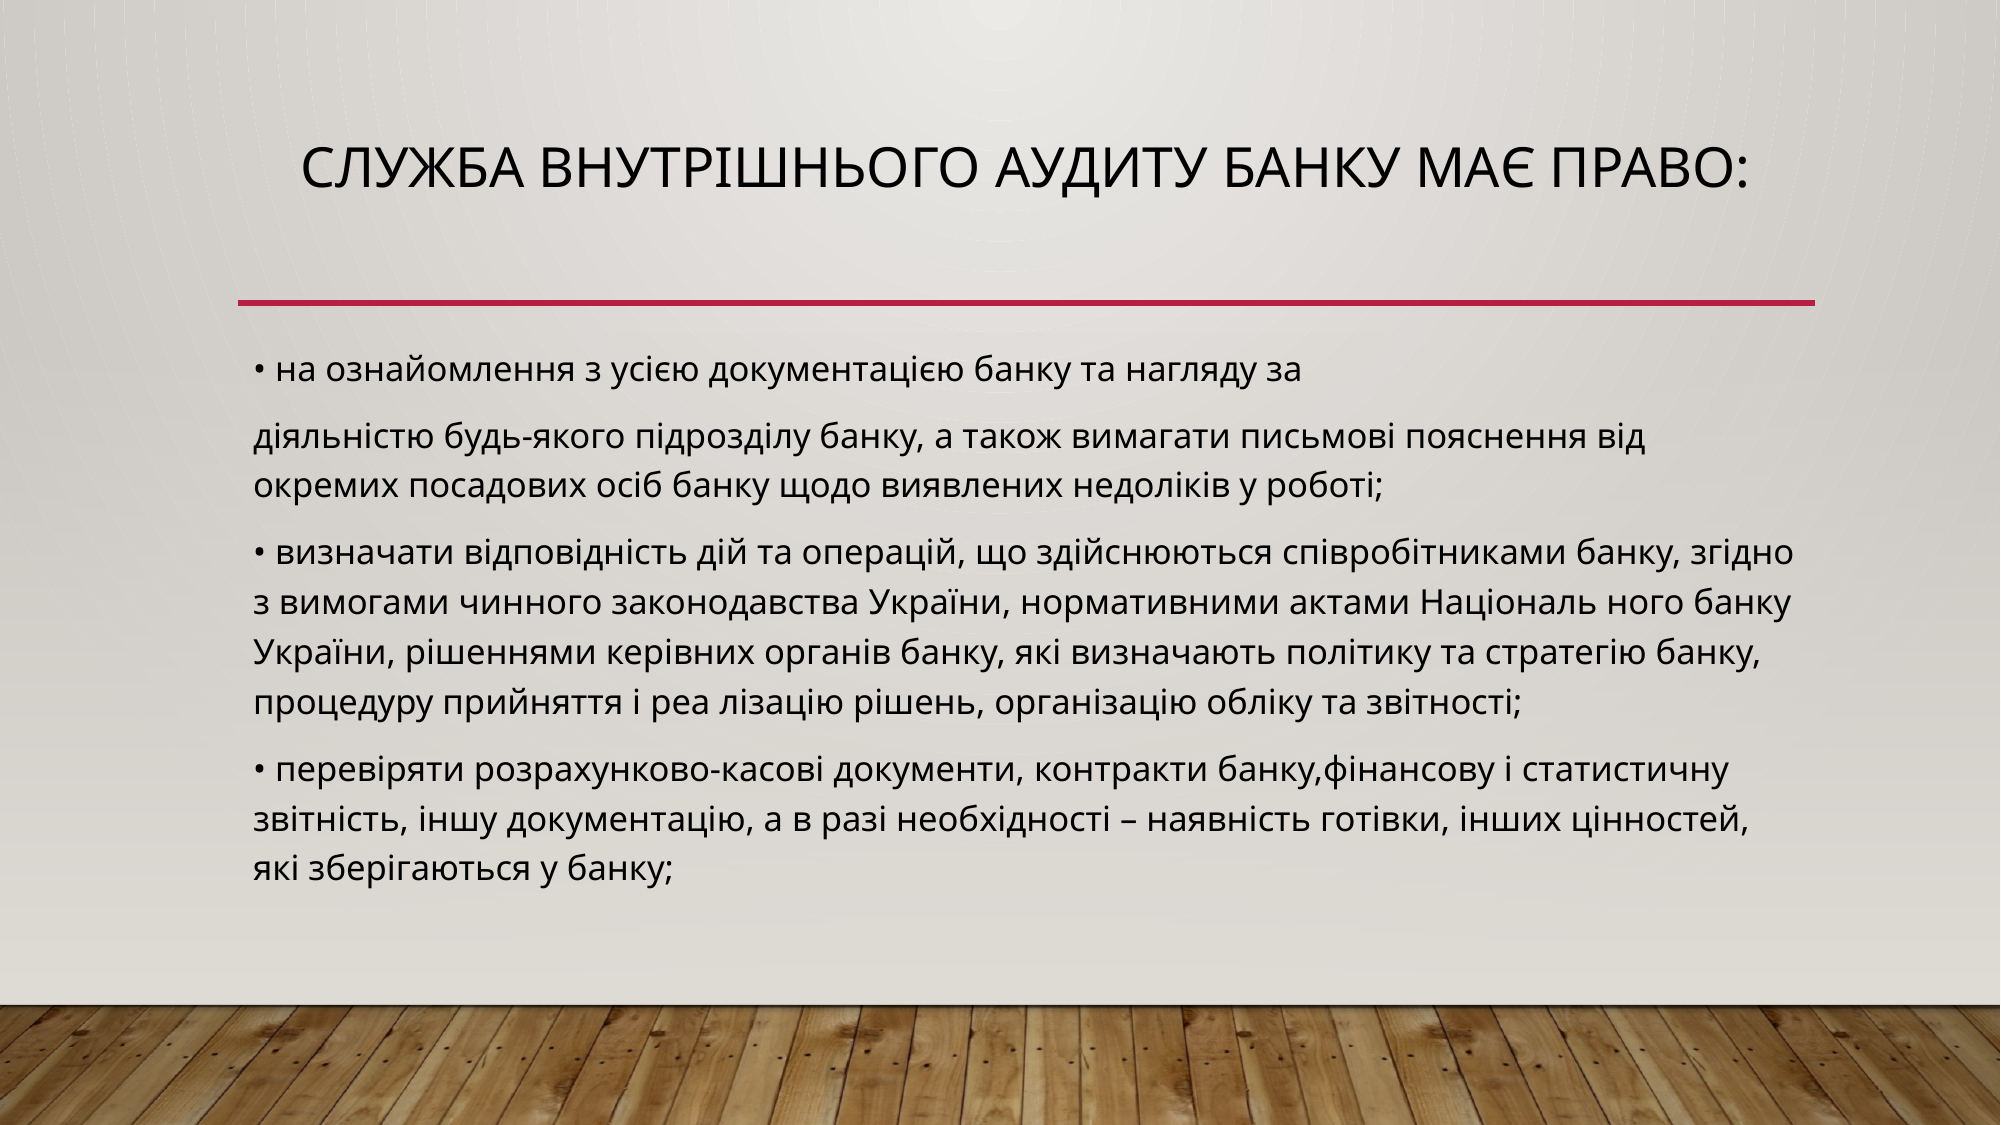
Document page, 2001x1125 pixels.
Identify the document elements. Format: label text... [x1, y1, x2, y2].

title Служба внутрішнього аудиту банку має право: [238, 131, 1814, 305]
list • на ознайомлення з усією документацією банку та нагляду за діяльністю будь-якого підрозділу банку, а також вимагати письмові пояснення від окремих посадових осіб банку щодо виявлених недоліків у роботі; • визначати відповідність дій та операцій, що здійснюються співробітниками банку, згідно з вимогами чинного законодавства України, нормативними актами Національ ного банку України, рішеннями керівних органів банку, які визначають політику та стратегію банку, процедуру прийняття і реа лізацію рішень, організацію обліку та звітності; • перевіряти розрахунково-касові документи, контракти банку,фінансову і статистичну звітність, іншу документацію, а в разі необхідності – наявність готівки, інших цінностей, які зберігаються у банку; [238, 330, 1814, 897]
picture [0, 1005, 2000, 1125]
